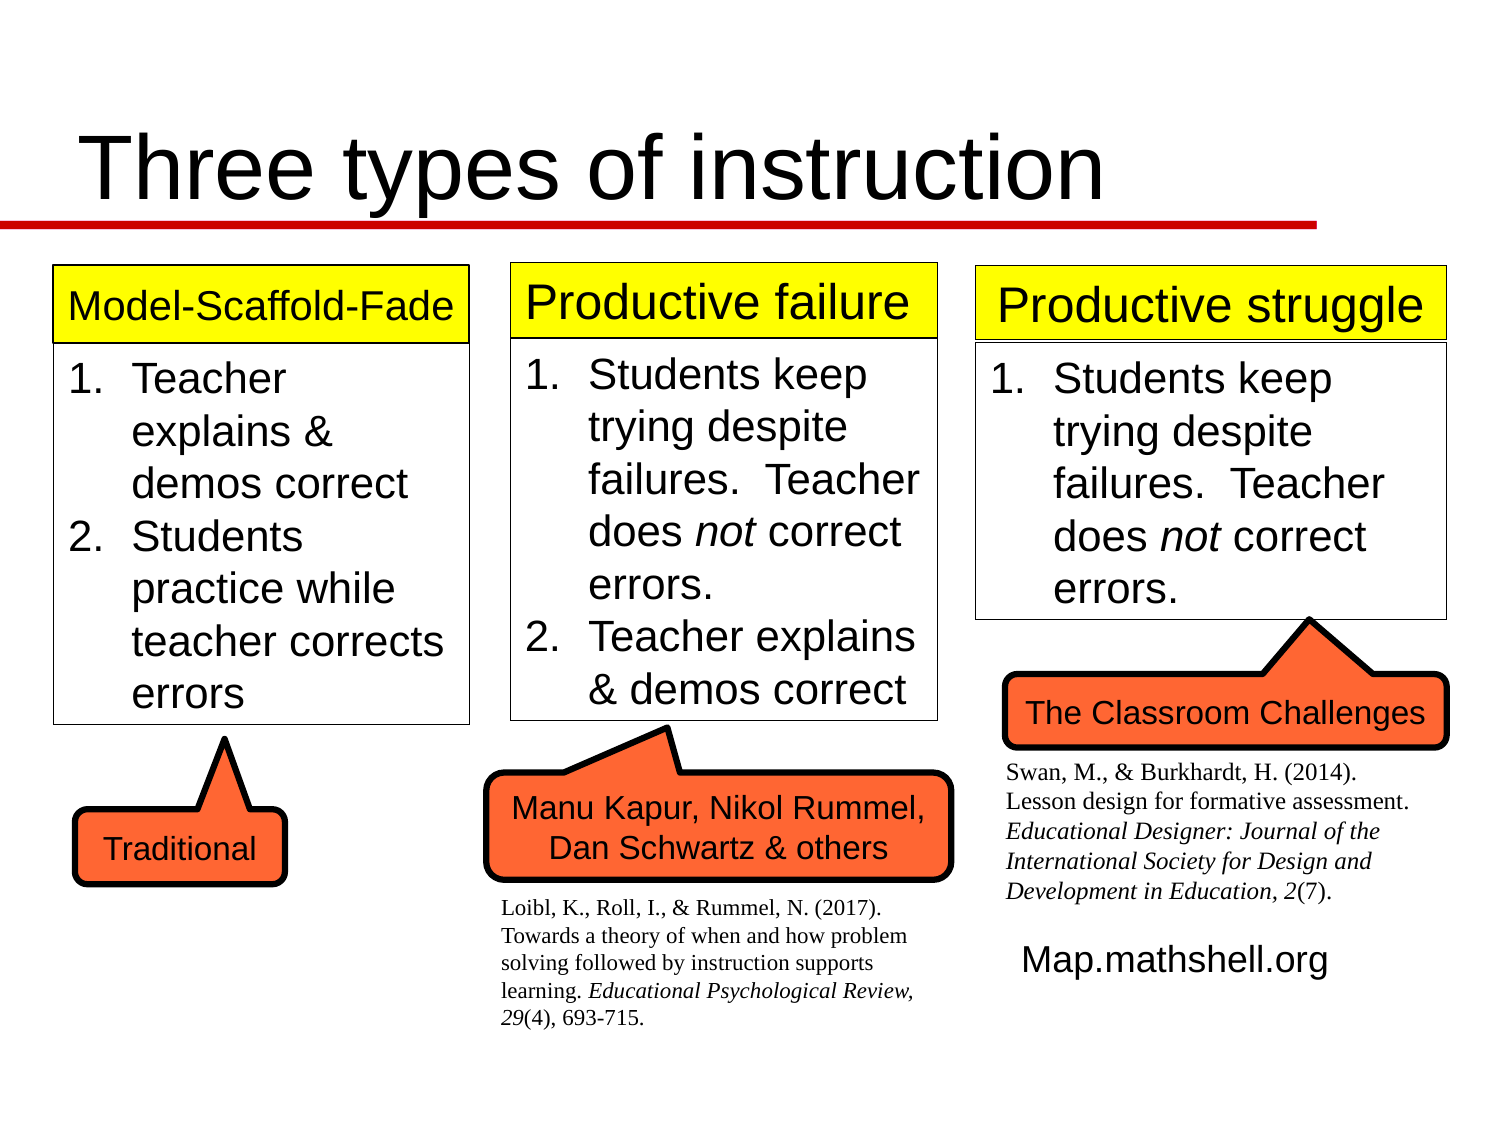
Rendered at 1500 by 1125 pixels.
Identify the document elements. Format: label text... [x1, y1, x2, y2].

text_box Swan, M., & Burkhardt, H. (2014). Lesson design for formative assessment. Educational Designer: Journal of the International Society for Design and Development in Education, 2(7). [991, 747, 1442, 912]
text_box The Classroom Challenges [1004, 619, 1447, 747]
text_box Students keep trying despite failures. Teacher does not correct errors. [975, 342, 1447, 620]
text_box Loibl, K., Roll, I., & Rummel, N. (2017). Towards a theory of when and how problem solving followed by instruction supports learning. Educational Psychological Review, 29(4), 693-715. [486, 885, 952, 1038]
text_box Productive struggle [975, 265, 1447, 340]
text_box Teacher explains & demos correct Students practice while teacher corrects errors [53, 343, 470, 725]
text_box Students keep trying despite failures. Teacher does not correct errors. Teacher explains & demos correct [510, 338, 938, 721]
title Three types of instruction [62, 43, 1338, 226]
text_box Traditional [74, 738, 285, 885]
text_box Manu Kapur, Nikol Rummel, Dan Schwartz & others [486, 727, 952, 880]
text_box Productive failure [510, 262, 938, 338]
text_box Model-Scaffold-Fade [53, 264, 470, 343]
text_box Map.mathshell.org [995, 927, 1355, 987]
